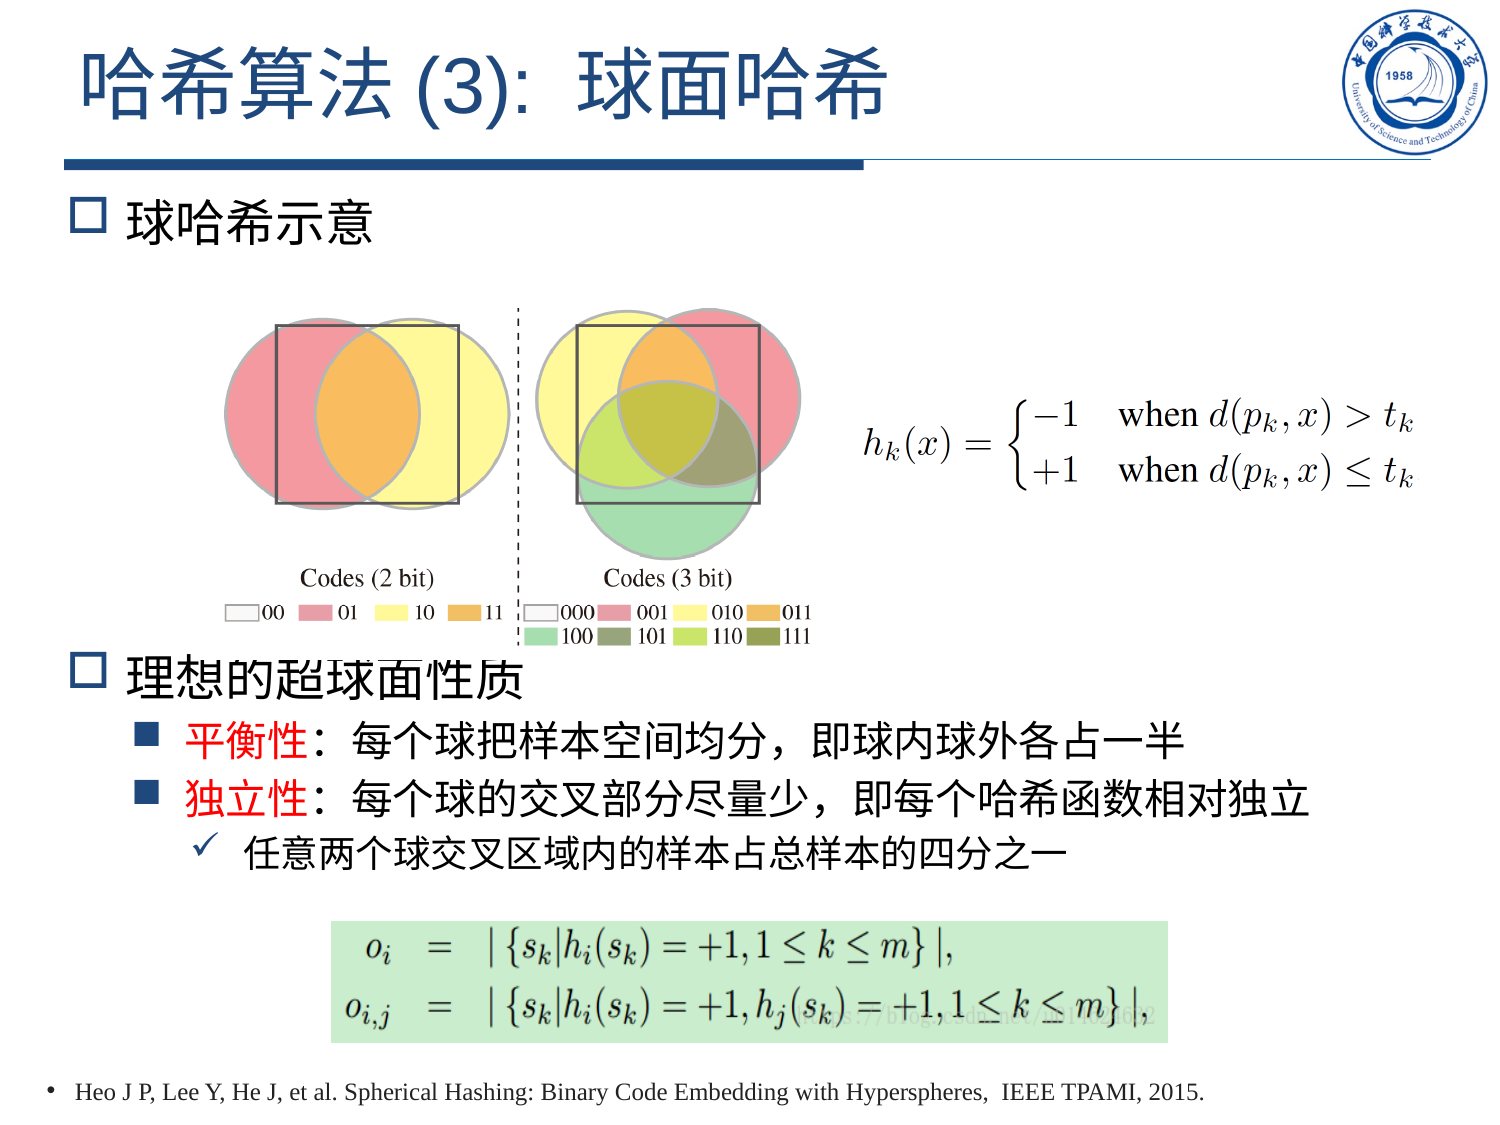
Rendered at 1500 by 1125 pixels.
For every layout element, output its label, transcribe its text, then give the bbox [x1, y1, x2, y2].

list 球哈希示意 理想的超球面性质 平衡性：每个球把样本空间均分，即球内球外各占一半 独立性：每个球的交叉部分尽量少，即每个哈希函数相对独立 任意两个球交叉区域内的样本占总样本的四分之一 [51, 184, 1431, 1035]
picture [859, 392, 1419, 494]
picture [194, 295, 827, 660]
title 哈希算法(3): 球面哈希 [64, 19, 1407, 145]
text_box Heo J P, Lee Y, He J, et al. Spherical Hashing: Binary Code Embedding with Hyperspheres, IEEE TPAMI, 2015. [31, 1067, 1467, 1113]
picture [1332, 1, 1493, 156]
picture [330, 921, 1168, 1044]
